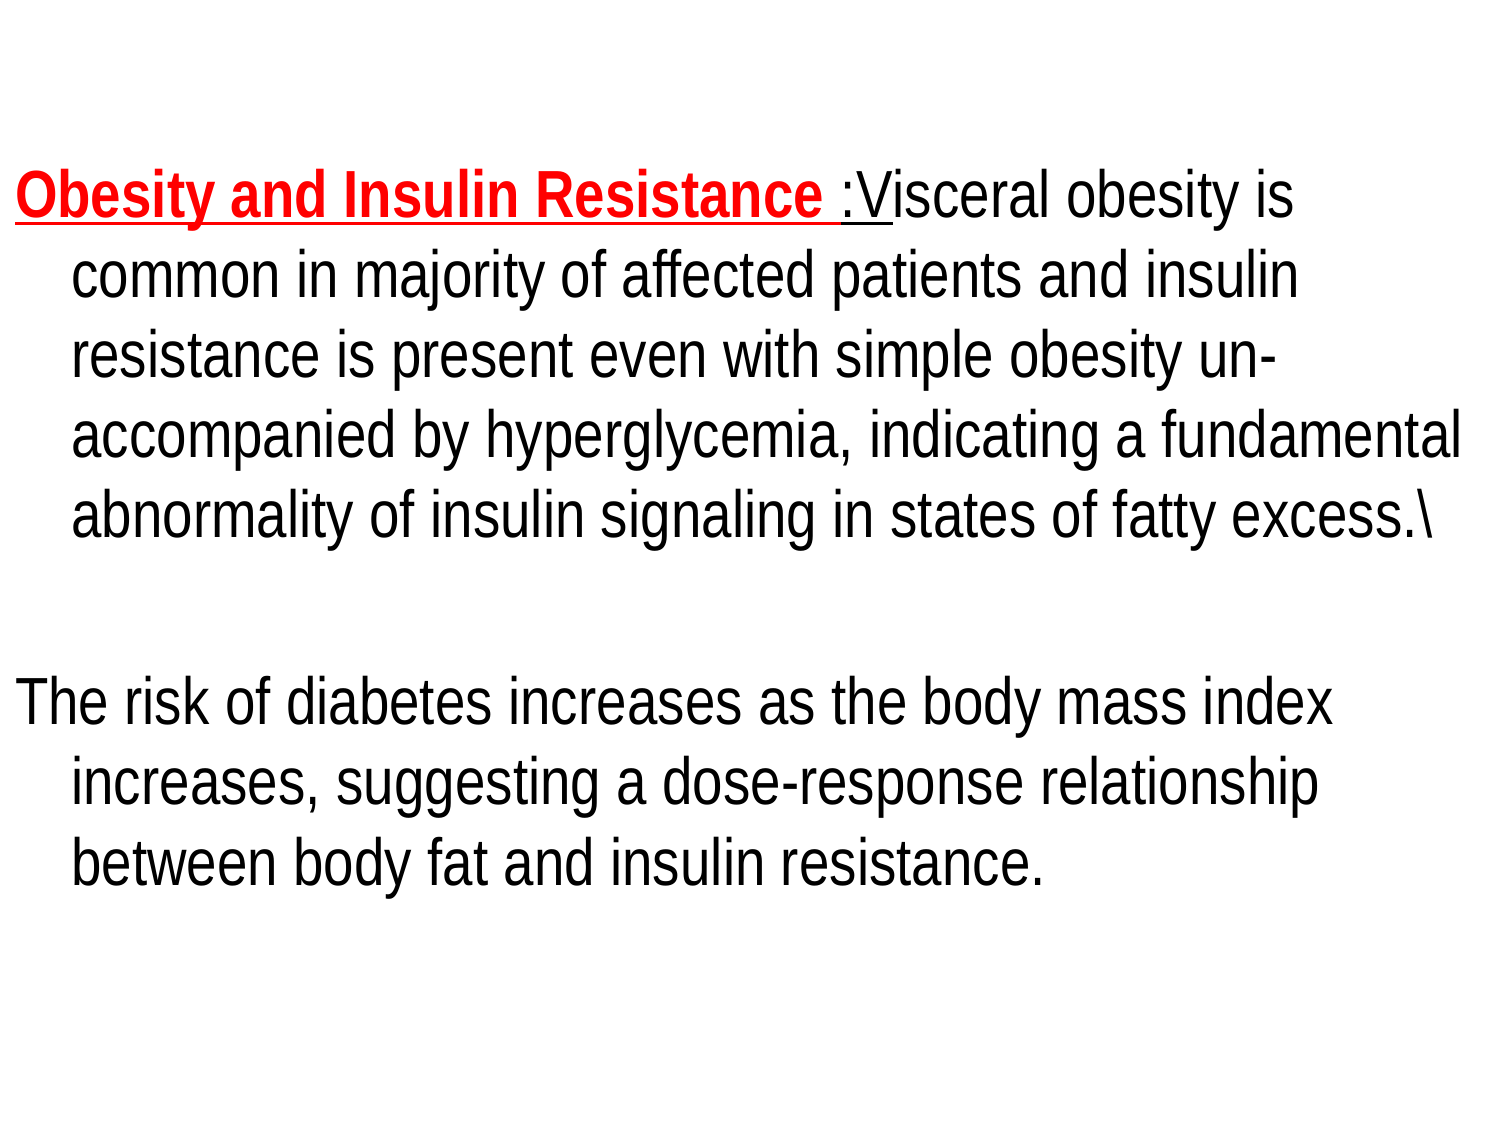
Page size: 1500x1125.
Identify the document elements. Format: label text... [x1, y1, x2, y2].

list Obesity and Insulin Resistance :Visceral obesity is common in majority of affected patients and insulin resistance is present even with simple obesity un-accompanied by hyperglycemia, indicating a fundamental abnormality of insulin signaling in states of fatty excess.\ The risk of diabetes increases as the body mass index increases, suggesting a dose-response relationship between body fat and insulin resistance. [0, 50, 1500, 1125]
